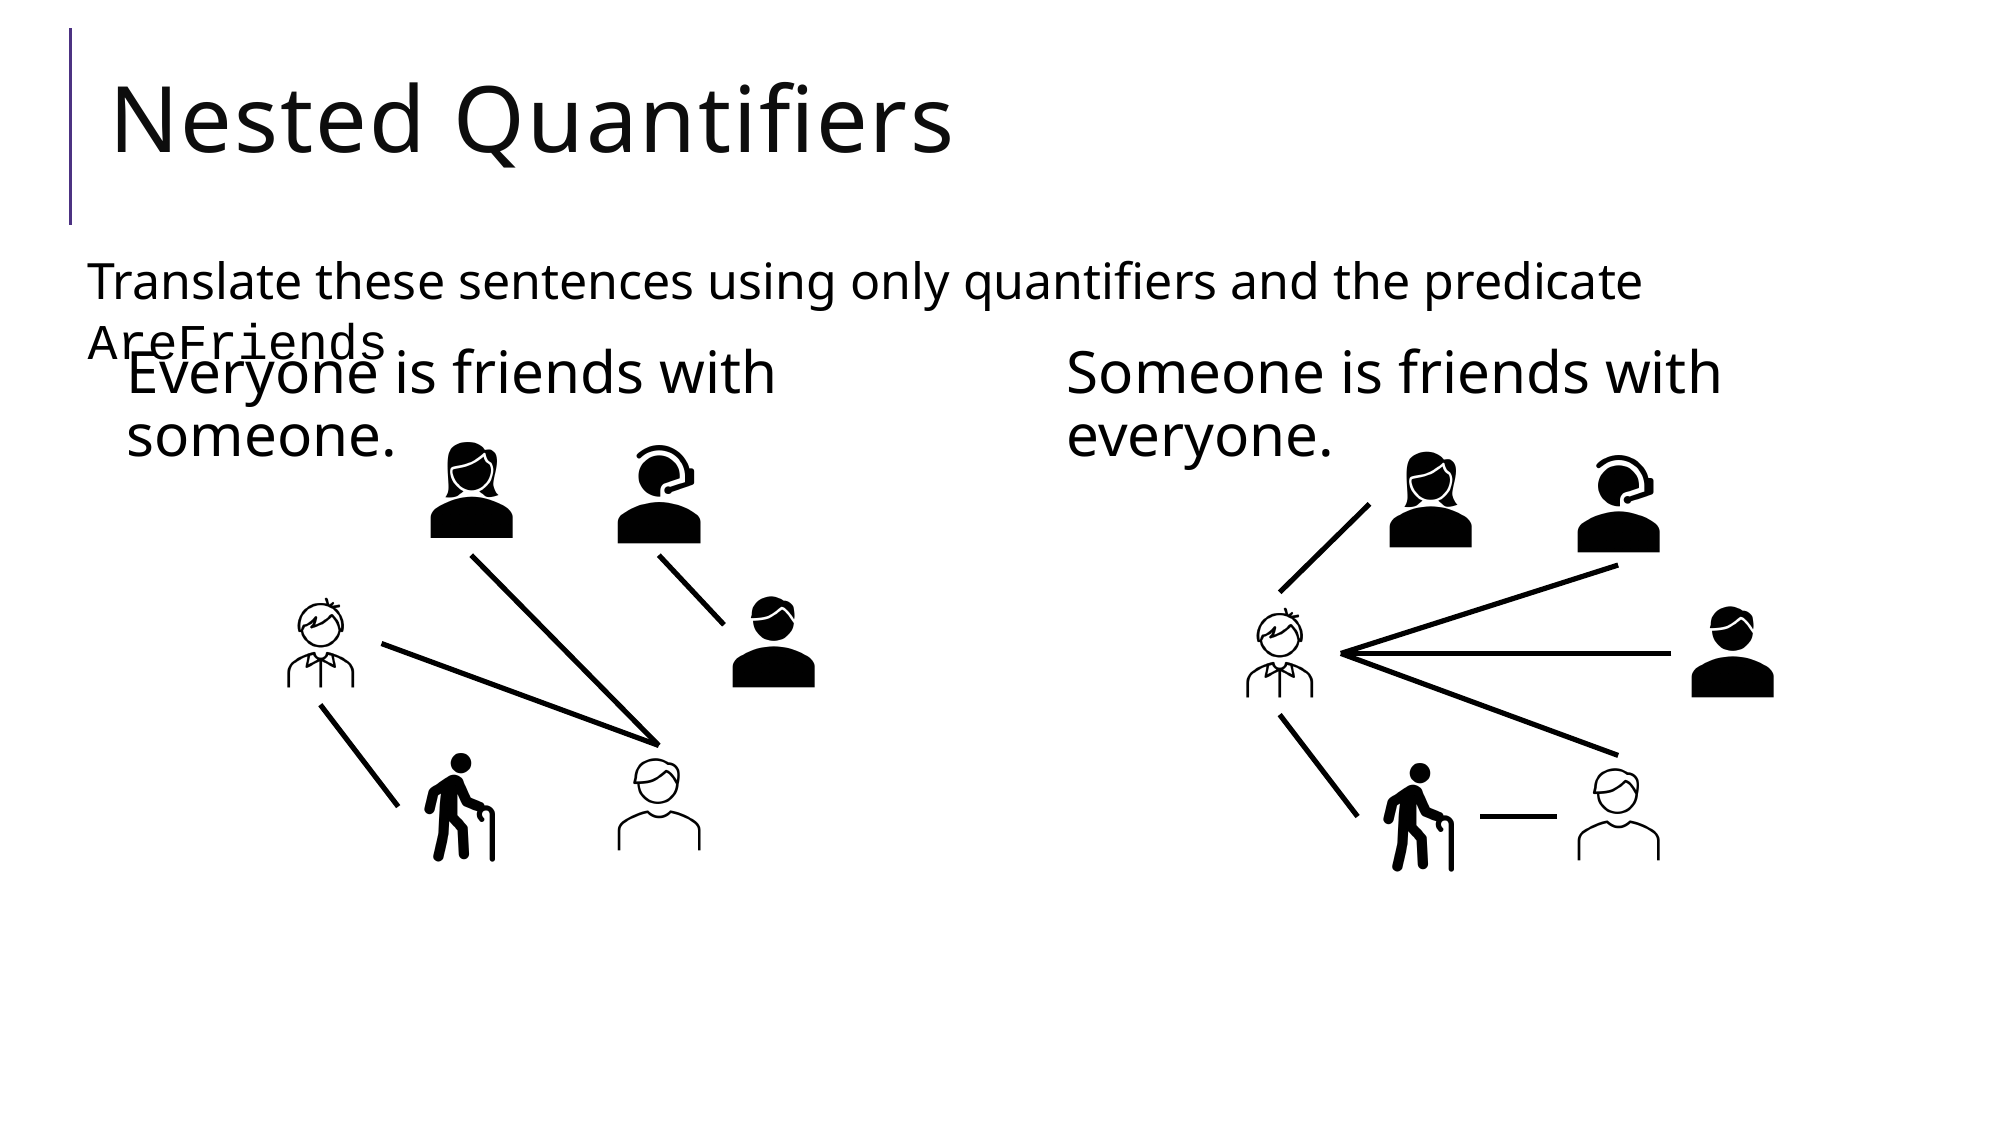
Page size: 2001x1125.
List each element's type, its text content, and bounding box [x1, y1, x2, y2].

list Everyone is friends with someone. [104, 336, 990, 440]
title Nested Quantifiers [94, 43, 1930, 210]
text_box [258, 432, 835, 869]
list Someone is friends with everyone. [1044, 336, 1969, 440]
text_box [1218, 442, 1795, 878]
